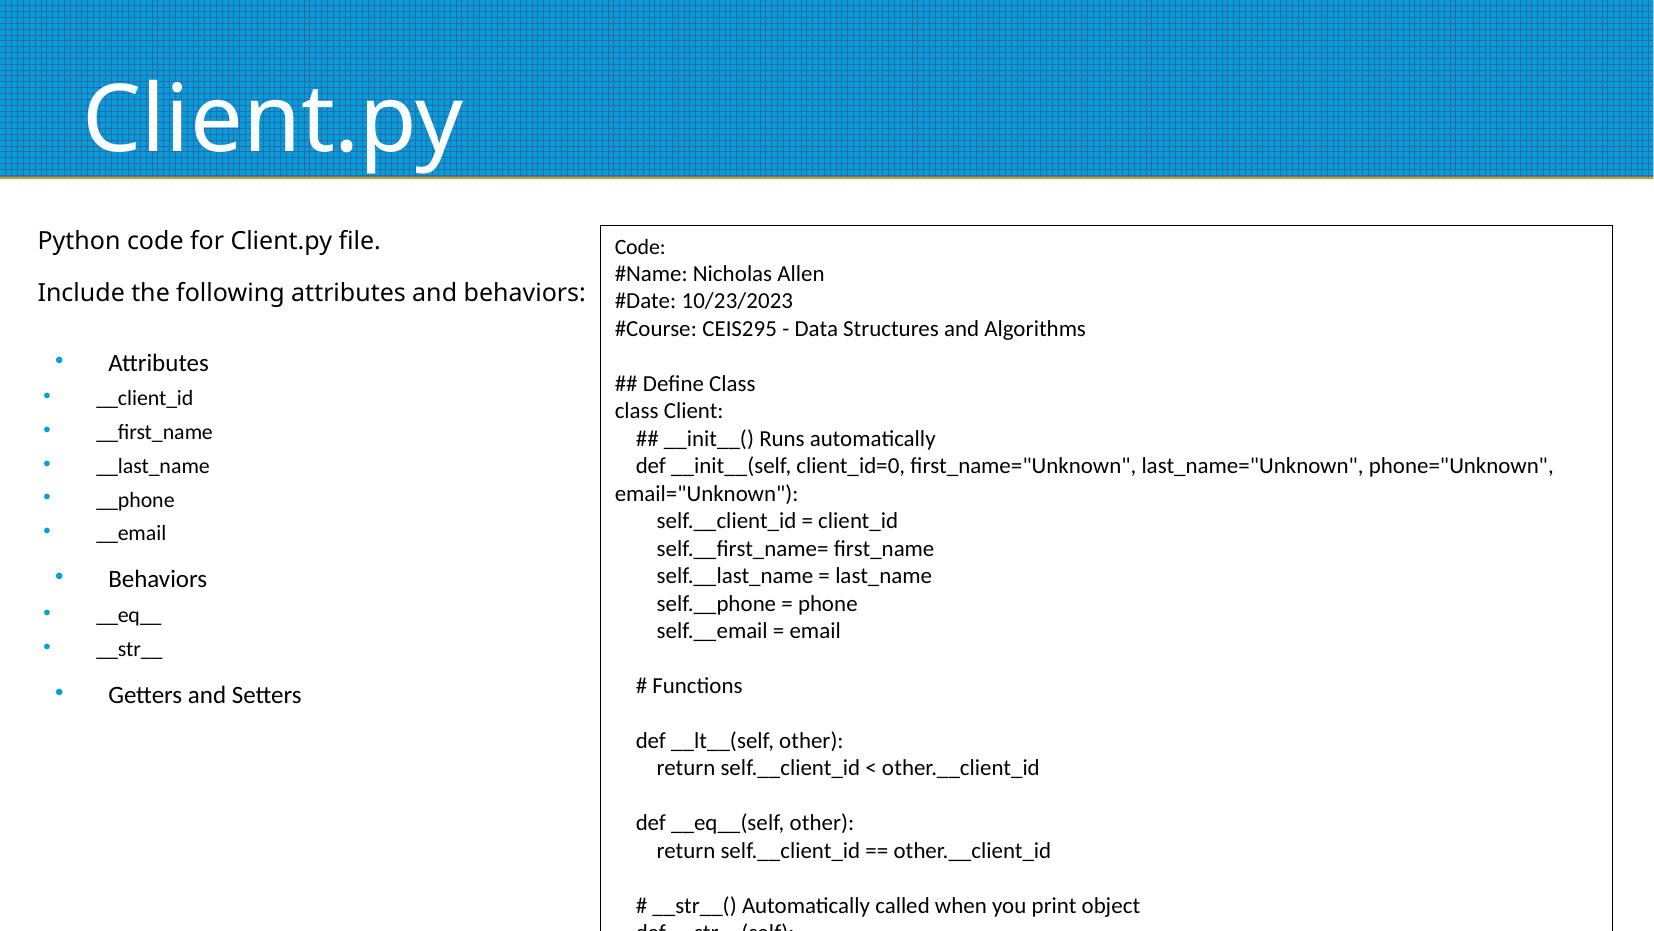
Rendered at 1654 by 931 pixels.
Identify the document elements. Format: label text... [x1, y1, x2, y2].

text_box Code: #Name: Nicholas Allen #Date: 10/23/2023 #Course: CEIS295 - Data Structures and Algorithms ## Define Class class Client: ## __init__() Runs automatically def __init__(self, client_id=0, first_name="Unknown", last_name="Unknown", phone="Unknown", email="Unknown"): self.__client_id = client_id self.__first_name= first_name self.__last_name = last_name self.__phone = phone self.__email = email # Functions def __lt__(self, other): return self.__client_id < other.__client_id def __eq__(self, other): return self.__client_id == other.__client_id # __str__() Automatically called when you print object def __str__(self): return str(self.__client_id) + ", " + self.__last_name + ", " + self.__first_name ## # Getters and Setters ## # Client ID def get_client_id(self): return self.__client_id def set_cilent_id(self, client_id): self.__client_id = client_id # First Name def get_first_name(self): return self.__first_name def set_first_name(self, first_name): self.__first_name = first_name # Last Name def get_last_name(self): return self.__last_name def set_last_name(self, last_name): self.__last_name = last_name # Phone def get_phone(self): return self.__phone def set_phone(self, phone): self.__phone = phone # Email def get_email(self): return self.__email def set_email(self, email): self.__email = email [600, 224, 1613, 931]
picture [0, 179, 1654, 931]
list Python code for Client.py file. Include the following attributes and behaviors: Attributes __client_id __first_name __last_name __phone __email Behaviors __eq__ __str__ Getters and Setters [37, 225, 600, 900]
title Client.py [82, 14, 1571, 171]
